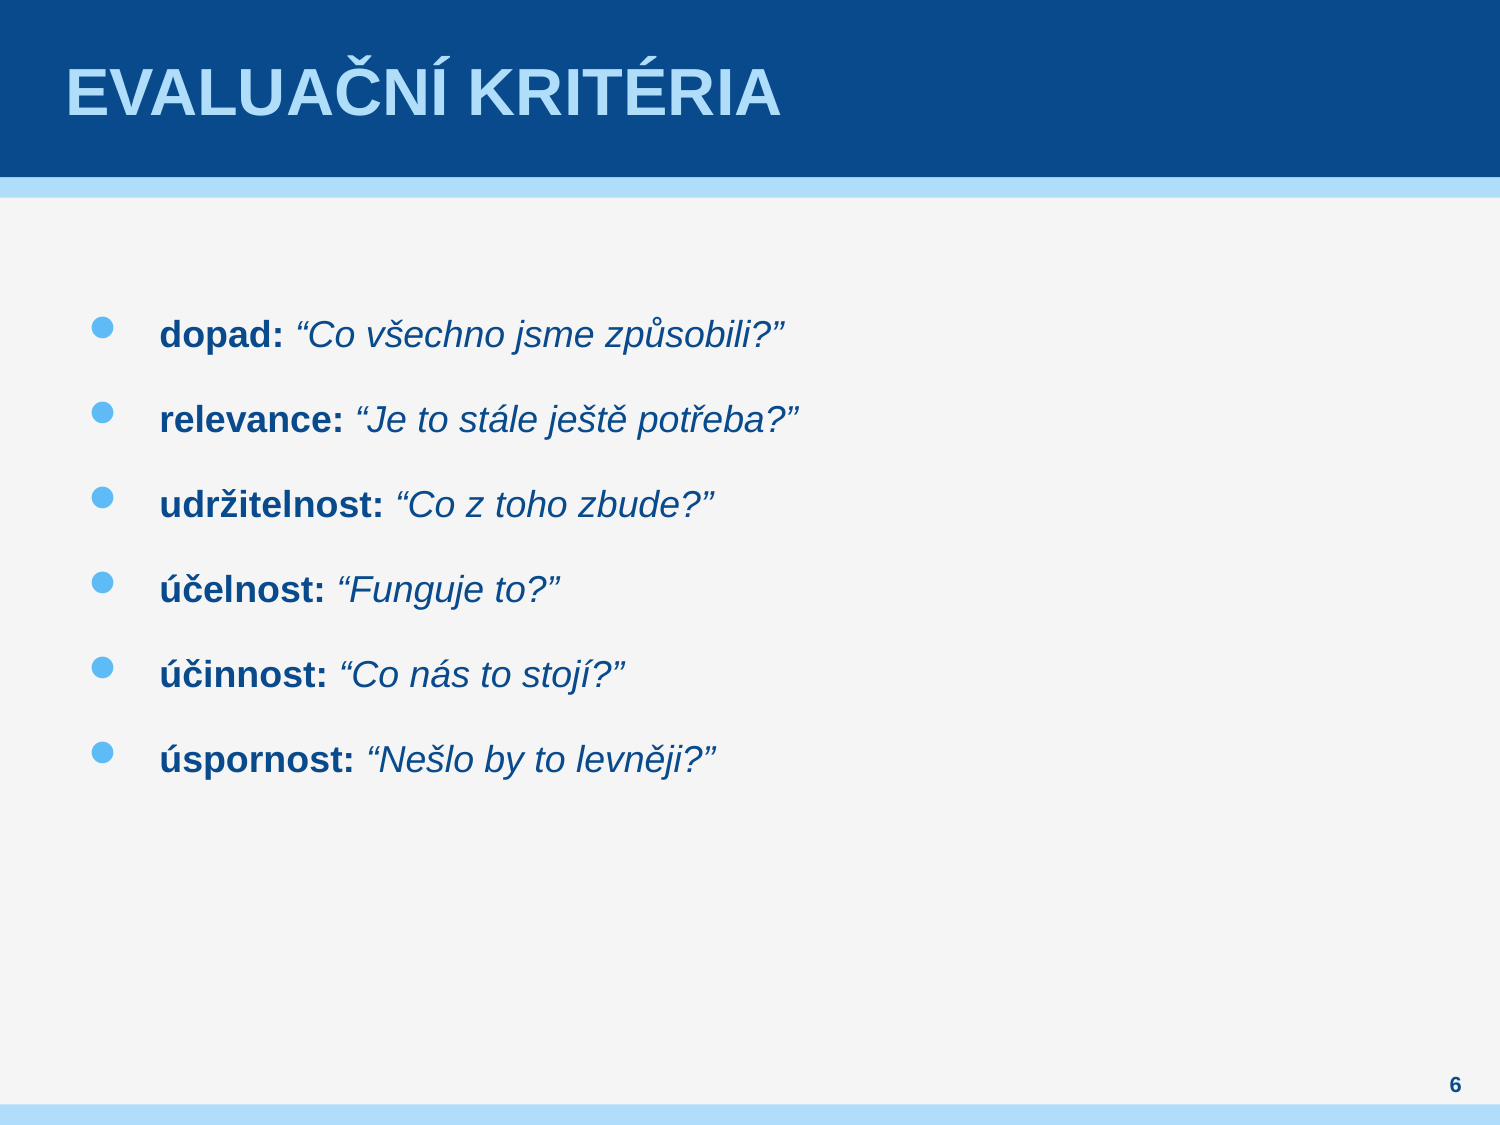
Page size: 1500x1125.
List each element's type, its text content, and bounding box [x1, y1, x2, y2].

title EVALUAČNÍ KRITÉRIA [59, 0, 1441, 178]
list dopad: “Co všechno jsme způsobili?” relevance: “Je to stále ještě potřeba?” udržitelnost: “Co z toho zbude?” účelnost: “Funguje to?” účinnost: “Co nás to stojí?” úspornost: “Nešlo by to levněji?” [88, 295, 1412, 1004]
slide_number 6 [1417, 1068, 1495, 1099]
